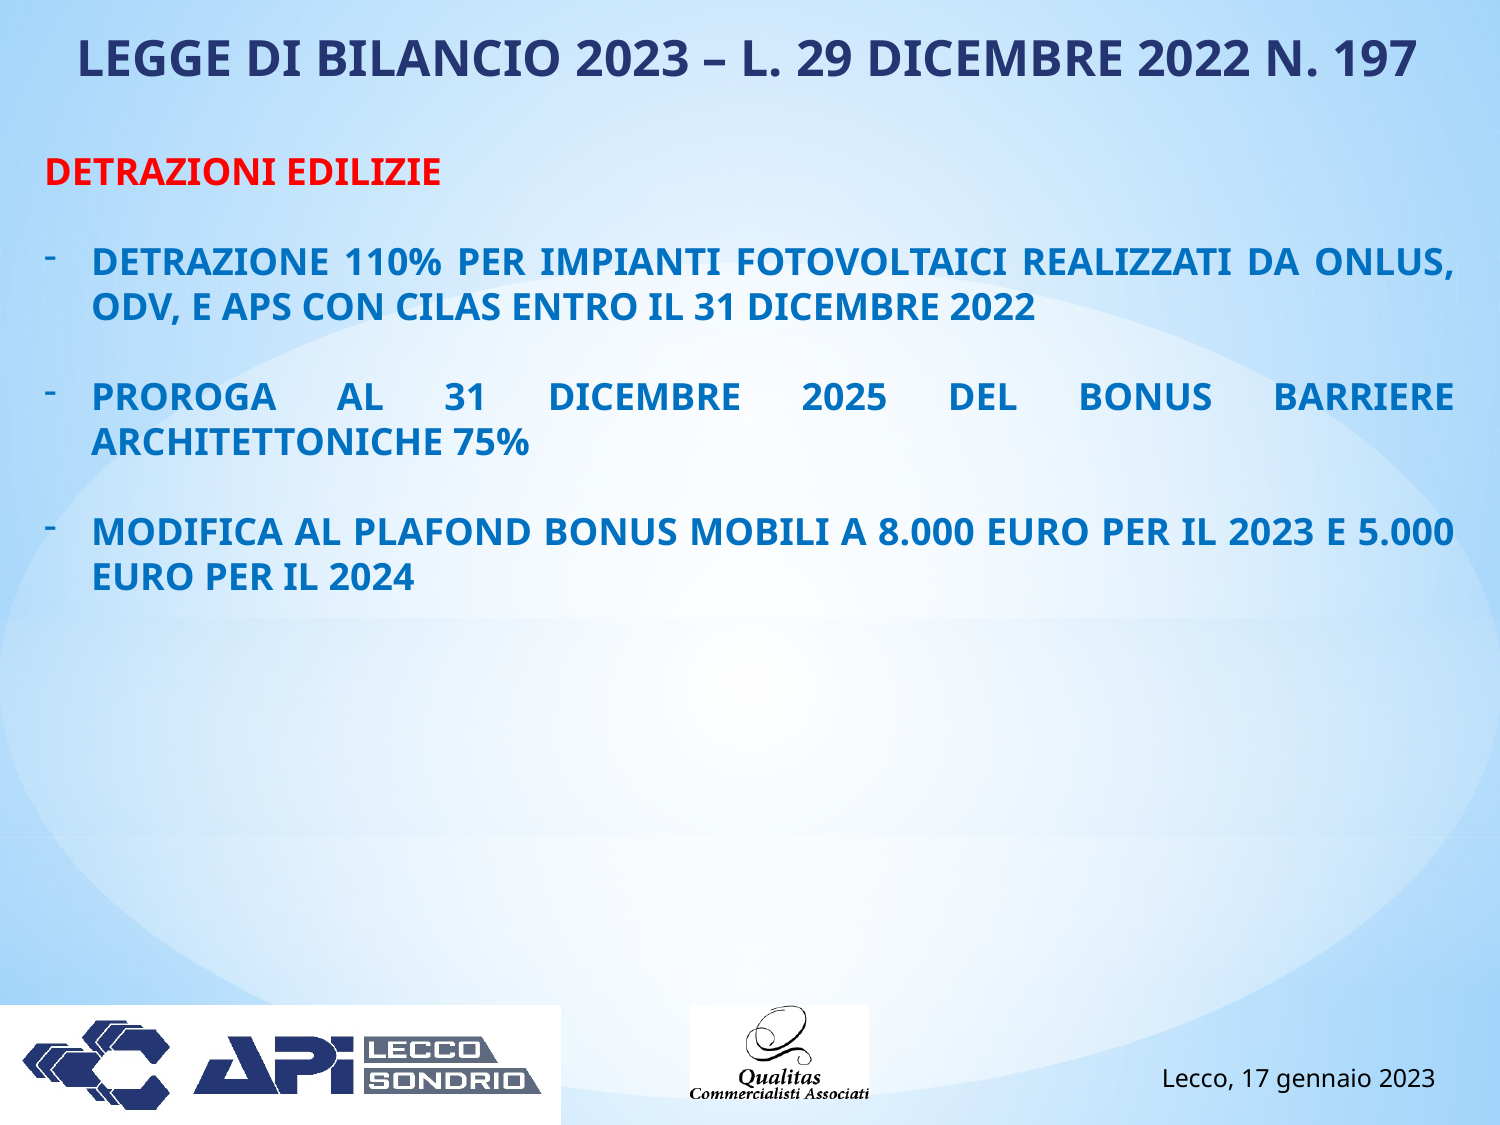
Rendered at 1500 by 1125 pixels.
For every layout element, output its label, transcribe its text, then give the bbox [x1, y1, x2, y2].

picture [690, 1005, 869, 1099]
picture [0, 1005, 562, 1125]
title LEGGE DI BILANCIO 2023 – L. 29 DICEMBRE 2022 N. 197 [0, 19, 1495, 144]
text_box Lecco, 17 gennaio 2023 [1096, 1055, 1451, 1100]
text_box DETRAZIONI EDILIZIE DETRAZIONE 110% PER IMPIANTI FOTOVOLTAICI REALIZZATI DA ONLUS, ODV, E APS CON CILAS ENTRO IL 31 DICEMBRE 2022 PROROGA AL 31 DICEMBRE 2025 DEL BONUS BARRIERE ARCHITETTONICHE 75% MODIFICA AL PLAFOND BONUS MOBILI A 8.000 EURO PER IL 2023 E 5.000 EURO PER IL 2024 [29, 140, 1471, 696]
